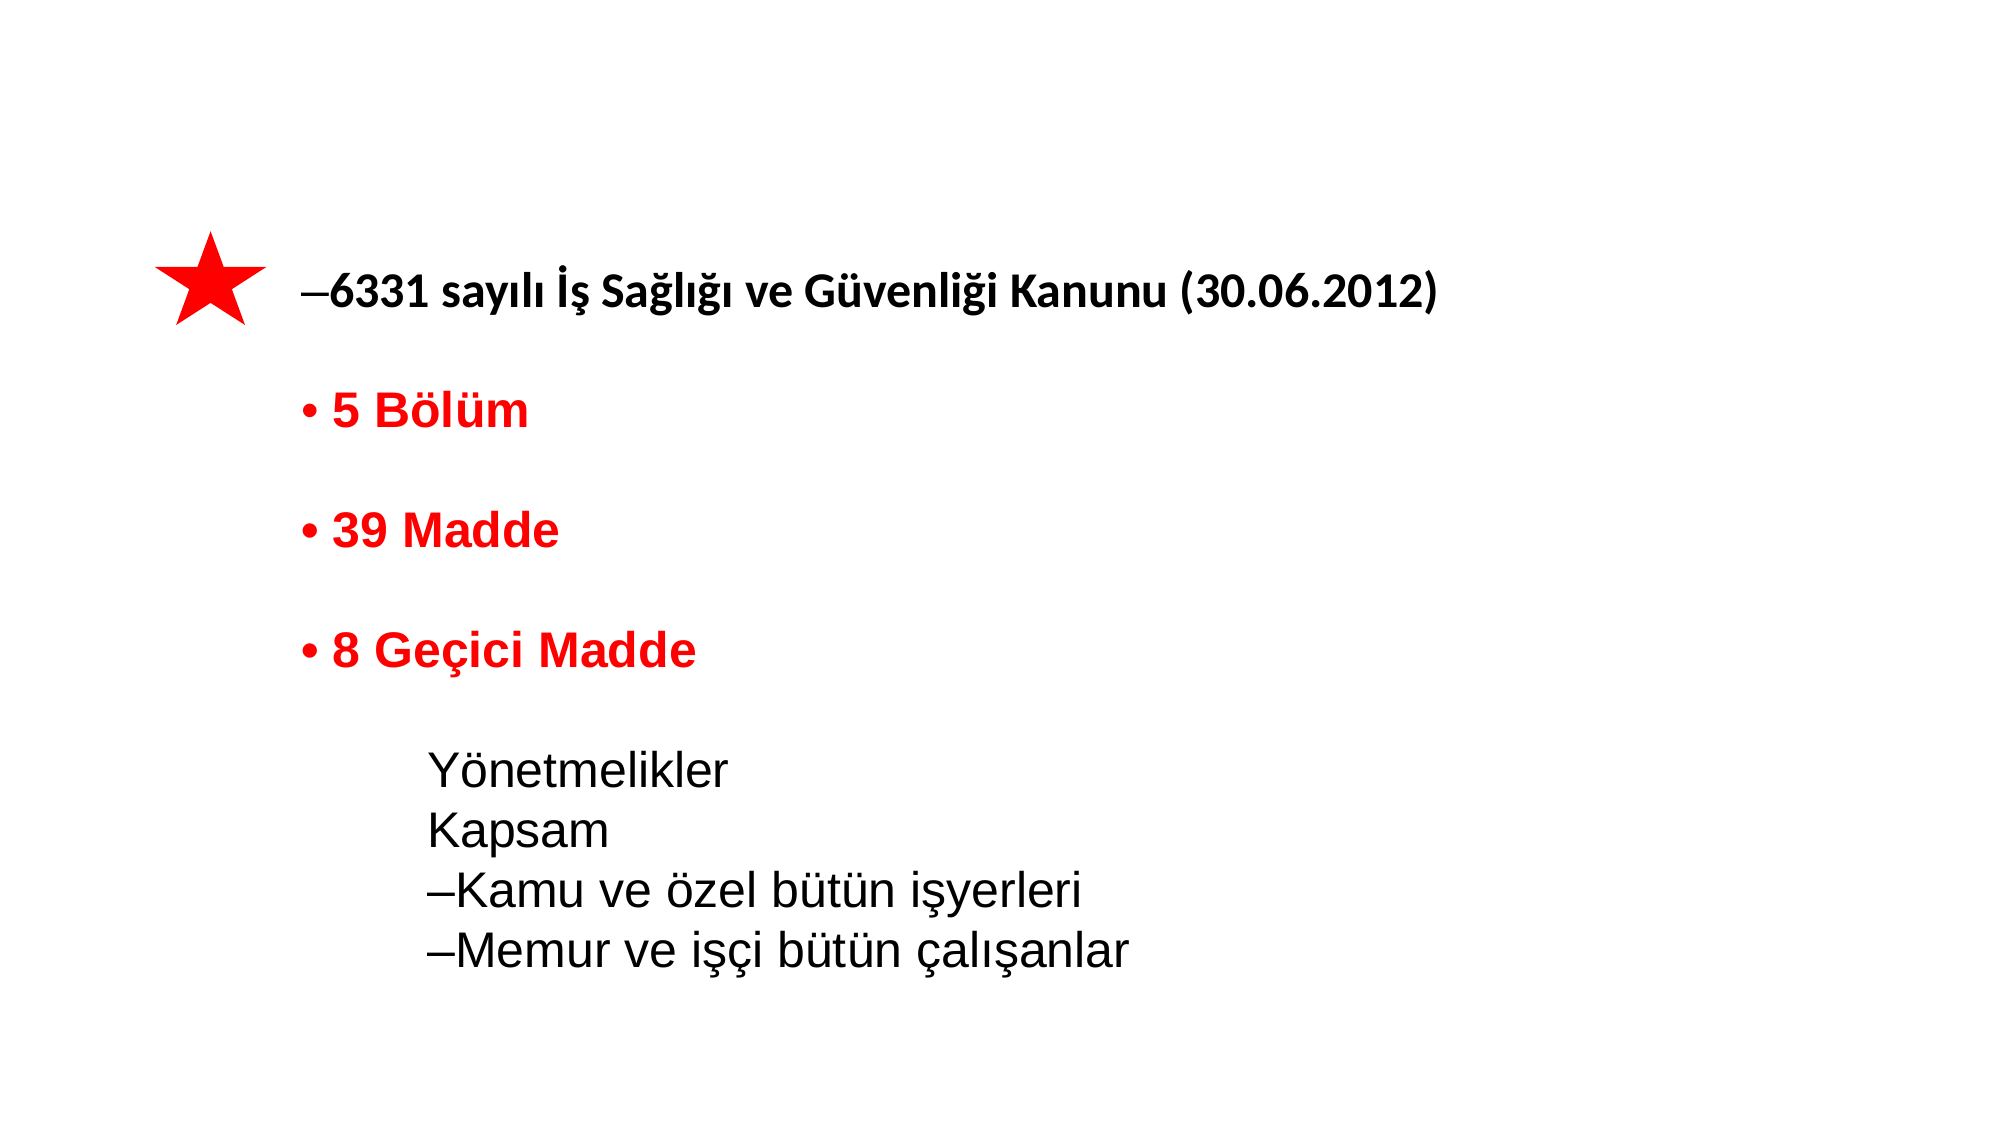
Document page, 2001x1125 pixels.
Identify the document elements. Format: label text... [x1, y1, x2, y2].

text_box [154, 231, 267, 326]
text_box –6331 sayılı İş Sağlığı ve Güvenliği Kanunu (30.06.2012) • 5 Bölüm • 39 Madde • 8 Geçici Madde Yönetmelikler Kapsam –Kamu ve özel bütün işyerleri –Memur ve işçi bütün çalışanlar [286, 129, 1634, 985]
